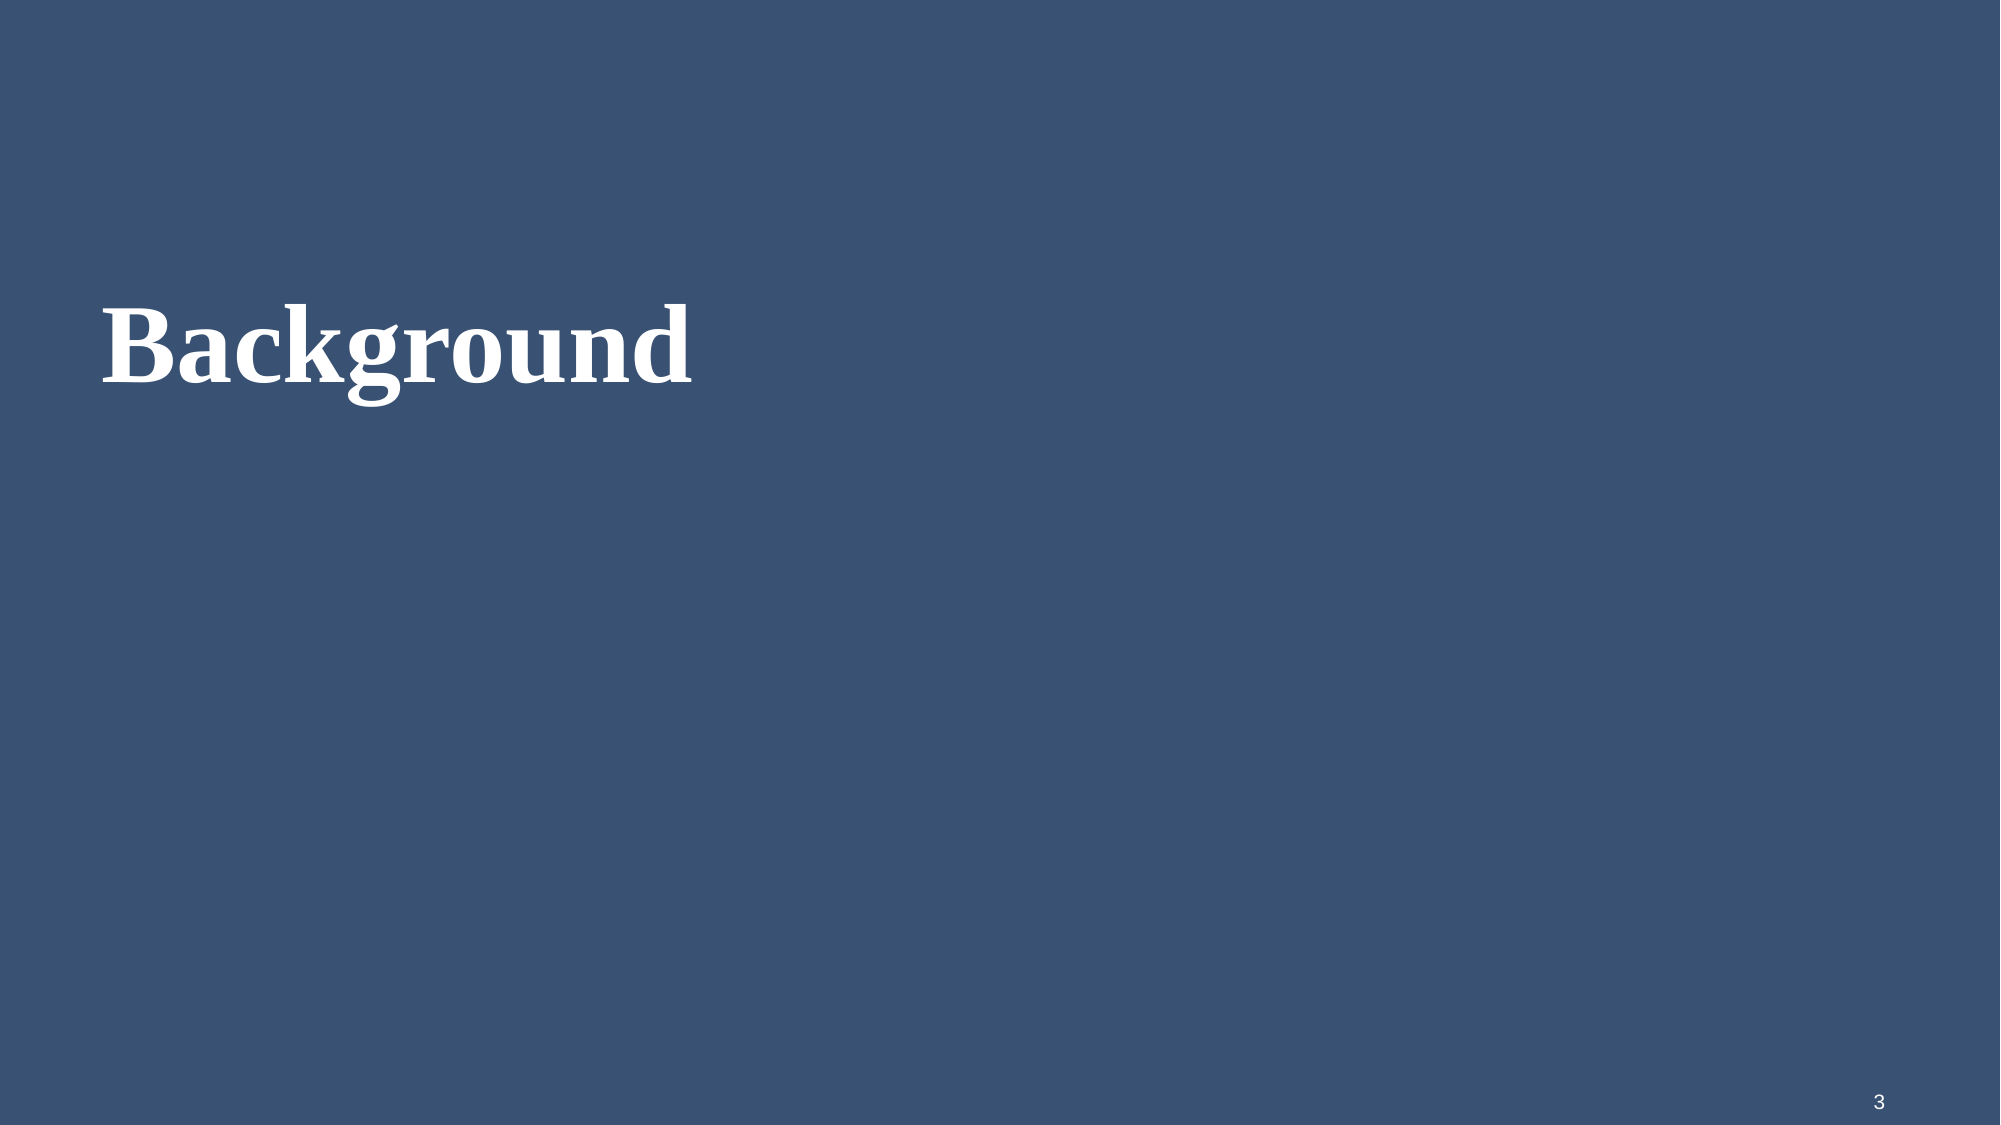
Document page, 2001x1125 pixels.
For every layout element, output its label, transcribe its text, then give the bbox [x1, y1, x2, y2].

title Background [101, 262, 1902, 415]
slide_number 3 [1449, 1079, 1900, 1123]
